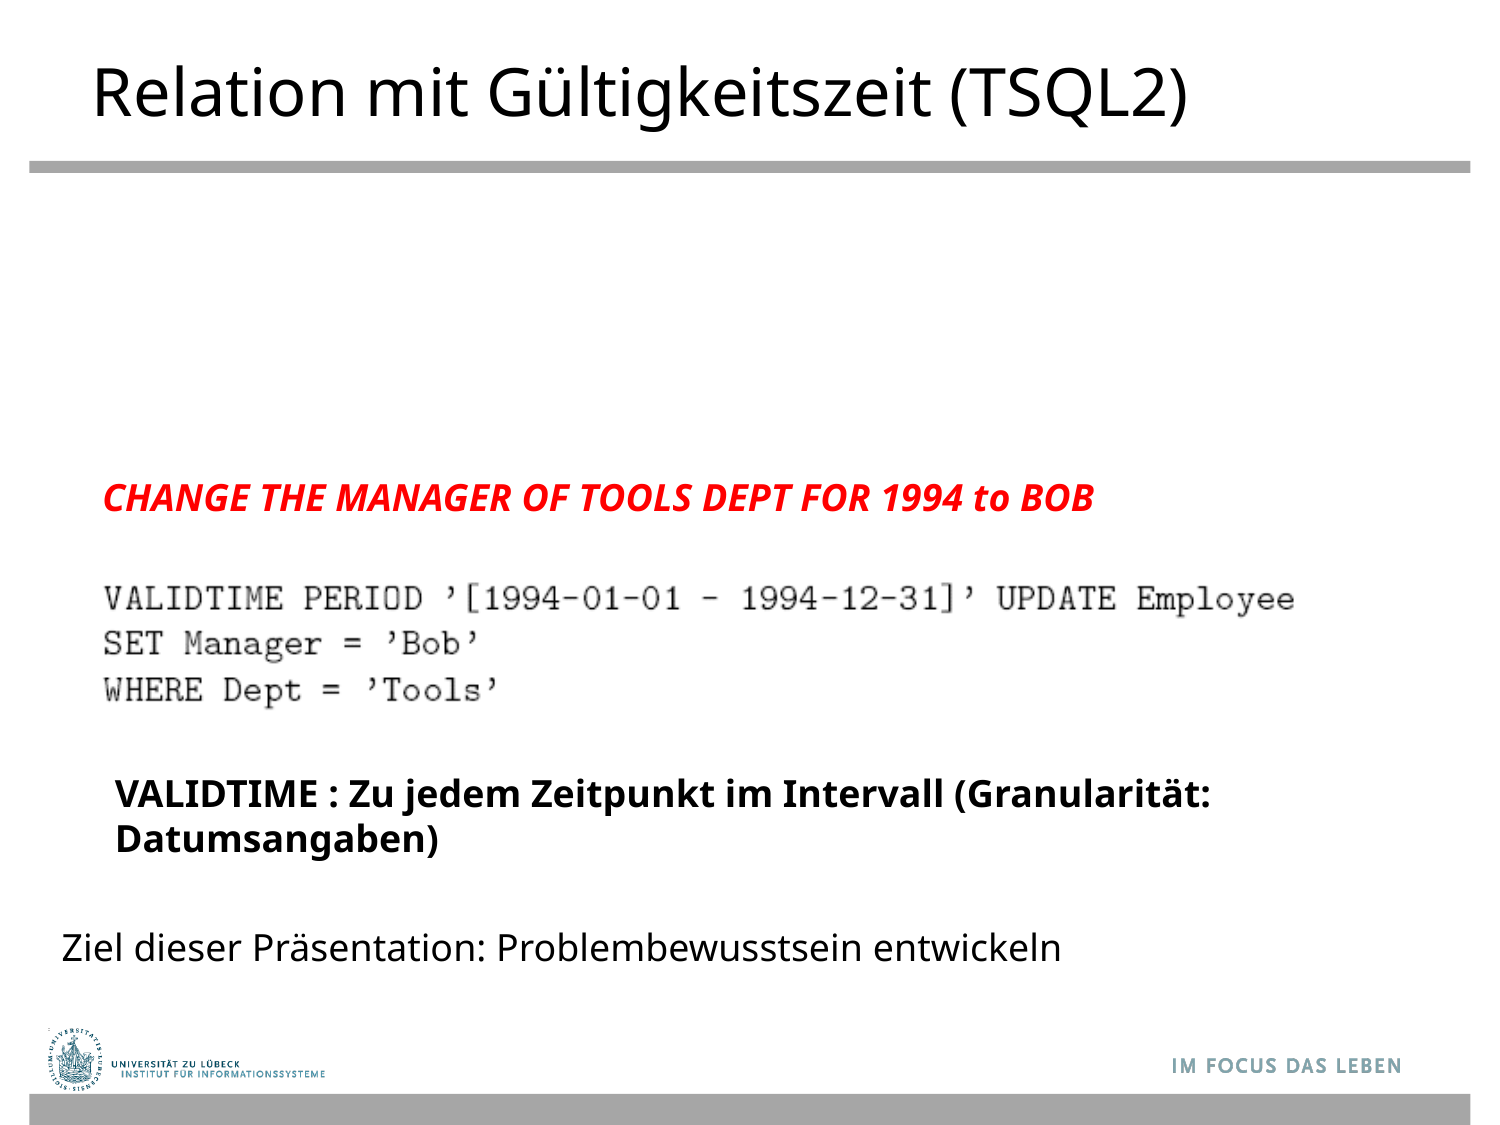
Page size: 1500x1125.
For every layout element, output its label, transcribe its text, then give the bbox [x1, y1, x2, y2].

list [100, 573, 1310, 712]
title Relation mit Gültigkeitszeit (TSQL2) [76, 42, 1427, 126]
picture [1173, 1058, 1400, 1073]
text_box VALIDTIME : Zu jedem Zeitpunkt im Intervall (Granularität: Datumsangaben) [99, 762, 1400, 868]
text_box Ziel dieser Präsentation: Problembewusstsein entwickeln [46, 916, 1078, 977]
text_box CHANGE THE MANAGER OF TOOLS DEPT FOR 1994 to BOB [87, 466, 1363, 527]
